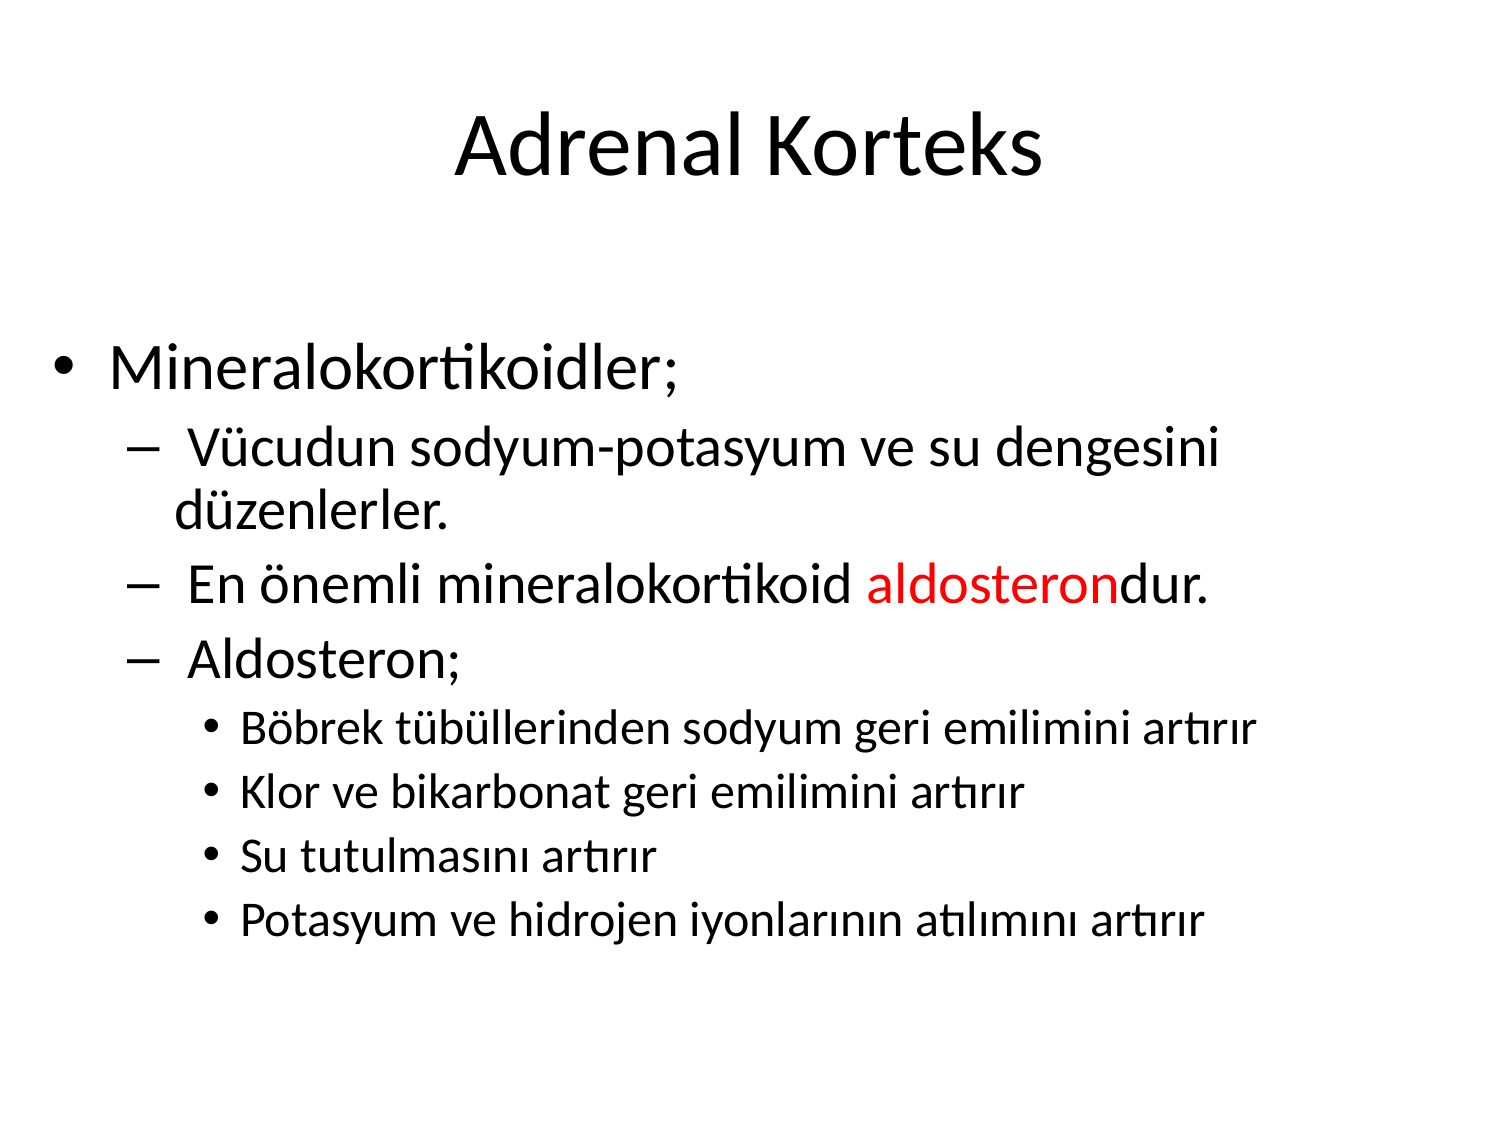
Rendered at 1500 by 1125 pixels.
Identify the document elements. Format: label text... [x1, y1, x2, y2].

title Adrenal Korteks [75, 45, 1425, 233]
list Mineralokortikoidler; Vücudun sodyum-potasyum ve su dengesini düzenlerler. En önemli mineralokortikoid aldosterondur. Aldosteron; Böbrek tübüllerinden sodyum geri emilimini artırır Klor ve bikarbonat geri emilimini artırır Su tutulmasını artırır Potasyum ve hidrojen iyonlarının atılımını artırır [37, 324, 1463, 1000]
